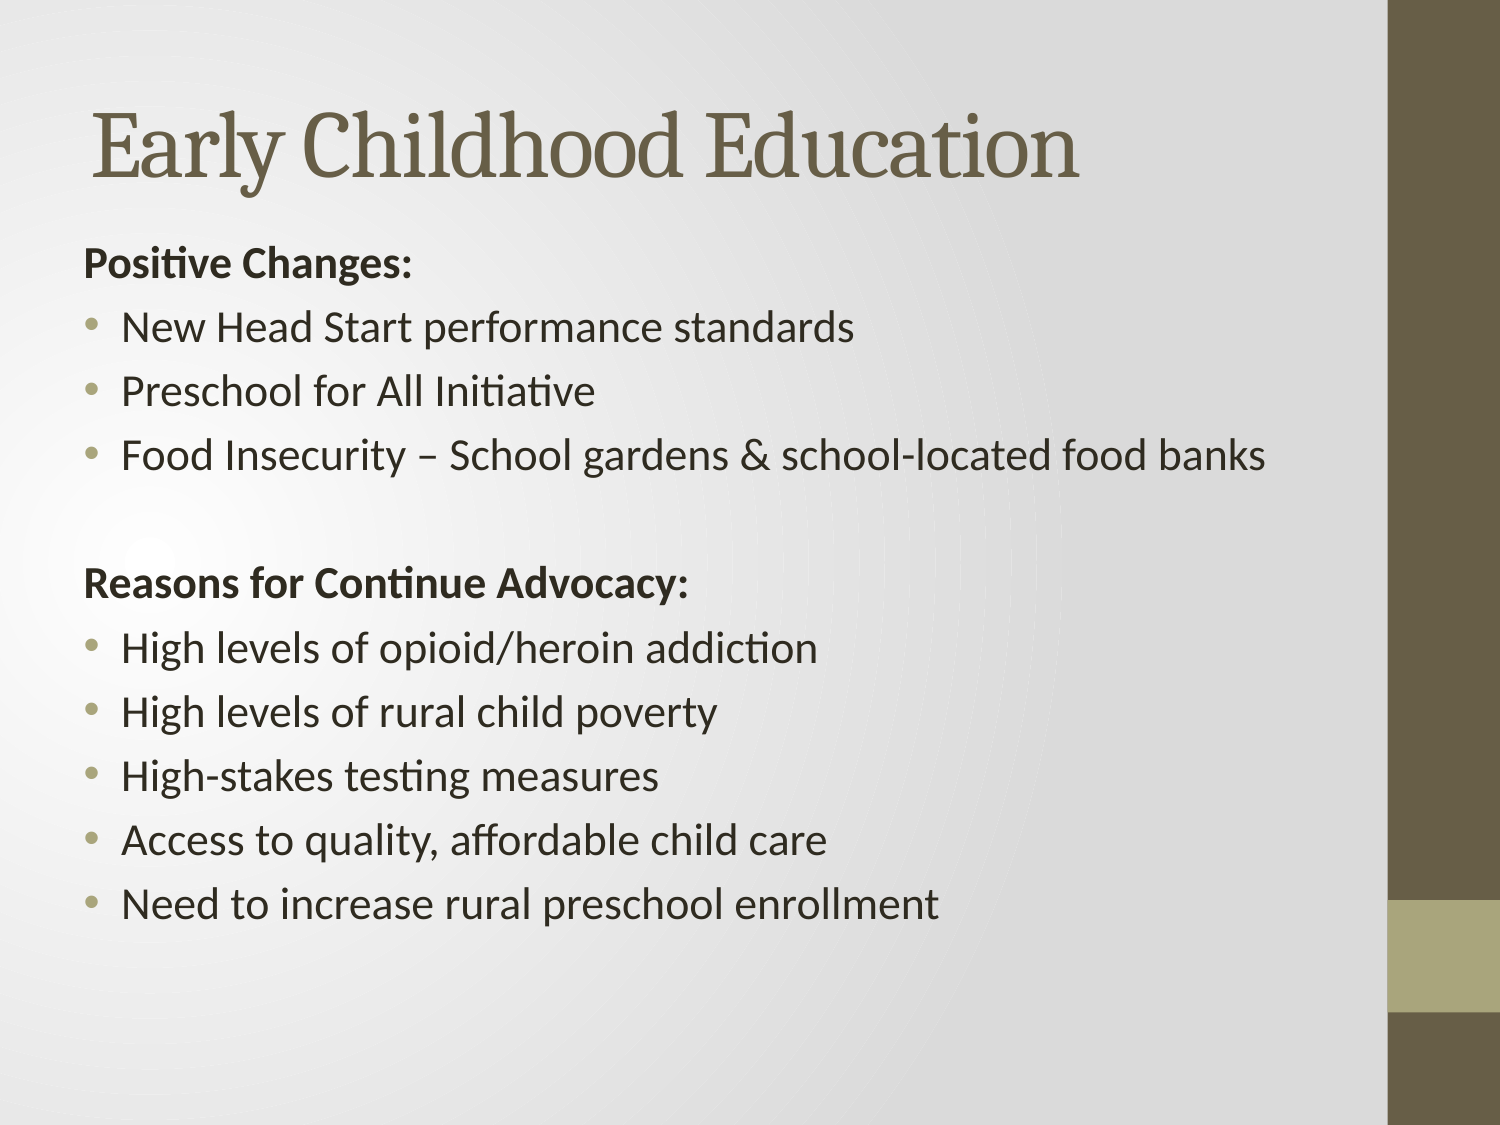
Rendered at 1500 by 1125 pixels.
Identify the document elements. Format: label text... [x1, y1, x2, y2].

title Early Childhood Education [75, 45, 1325, 224]
list Positive Changes: New Head Start performance standards Preschool for All Initiative Food Insecurity – School gardens & school-located food banks Reasons for Continue Advocacy: High levels of opioid/heroin addiction High levels of rural child poverty High-stakes testing measures Access to quality, affordable child care Need to increase rural preschool enrollment [50, 224, 1325, 1050]
